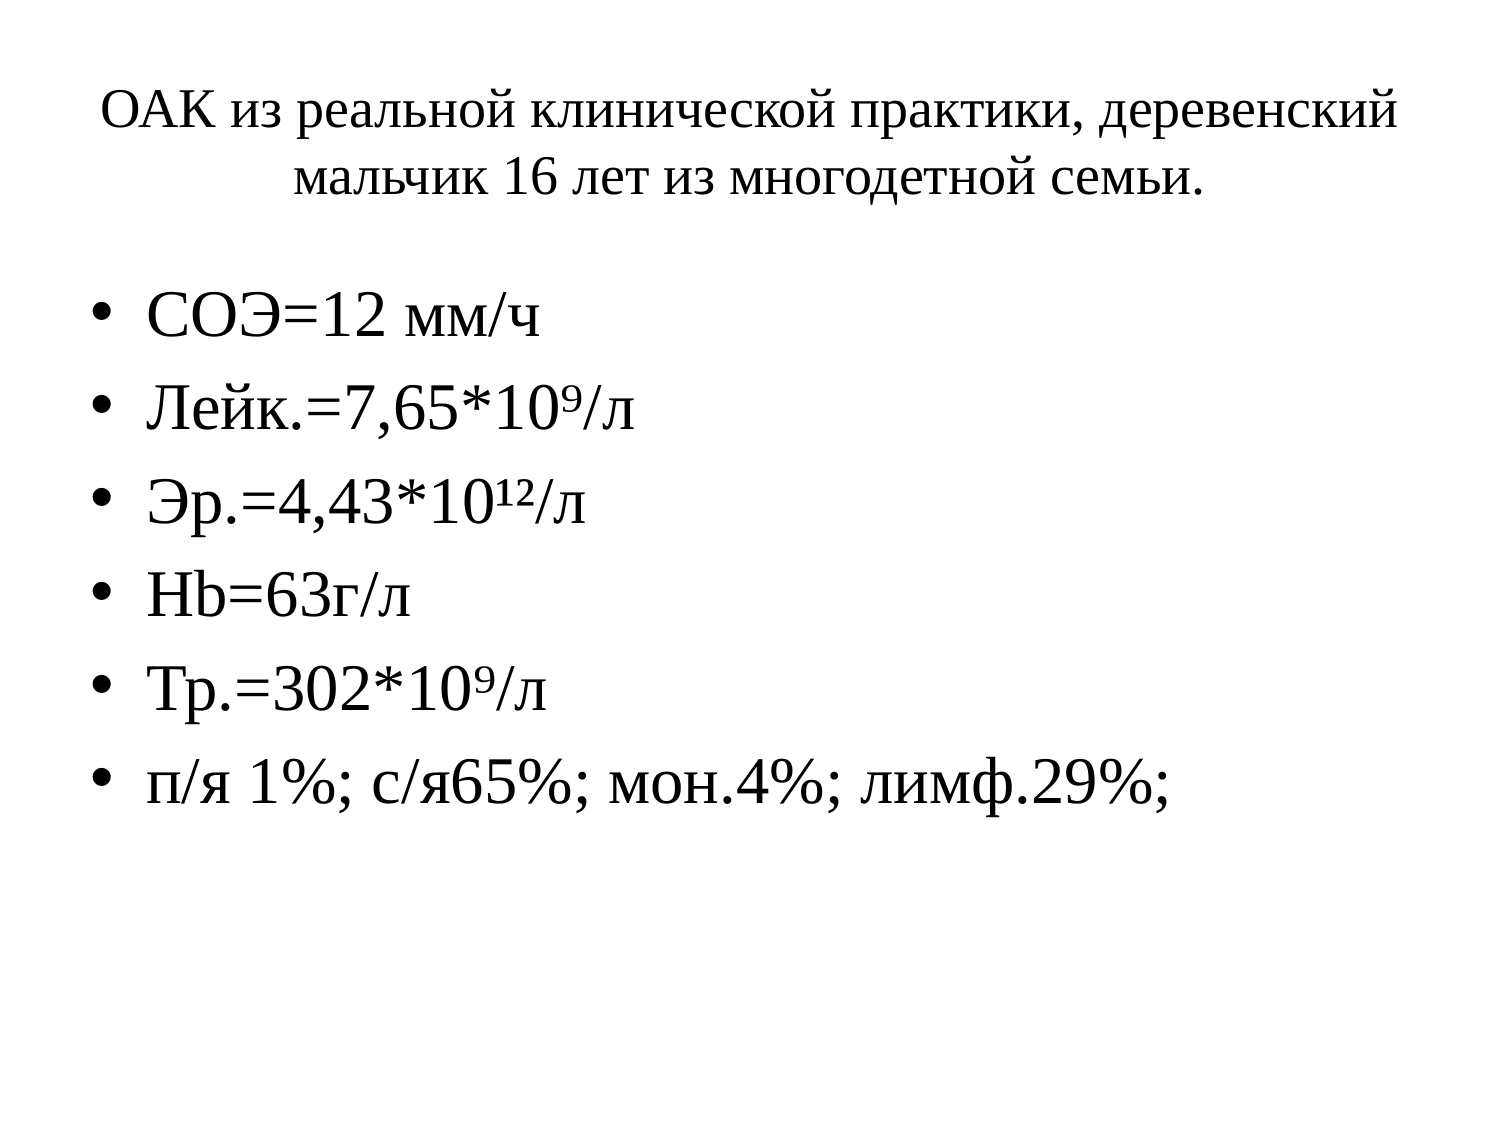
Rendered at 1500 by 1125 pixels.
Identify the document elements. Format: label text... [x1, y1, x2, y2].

list СОЭ=12 мм/ч Лейк.=7,65*10⁹/л Эр.=4,43*10¹²/л Hb=63г/л Тр.=302*10⁹/л п/я 1%; с/я65%; мон.4%; лимф.29%; [75, 262, 1425, 1005]
title ОАК из реальной клинической практики, деревенский мальчик 16 лет из многодетной семьи. [75, 45, 1425, 233]
